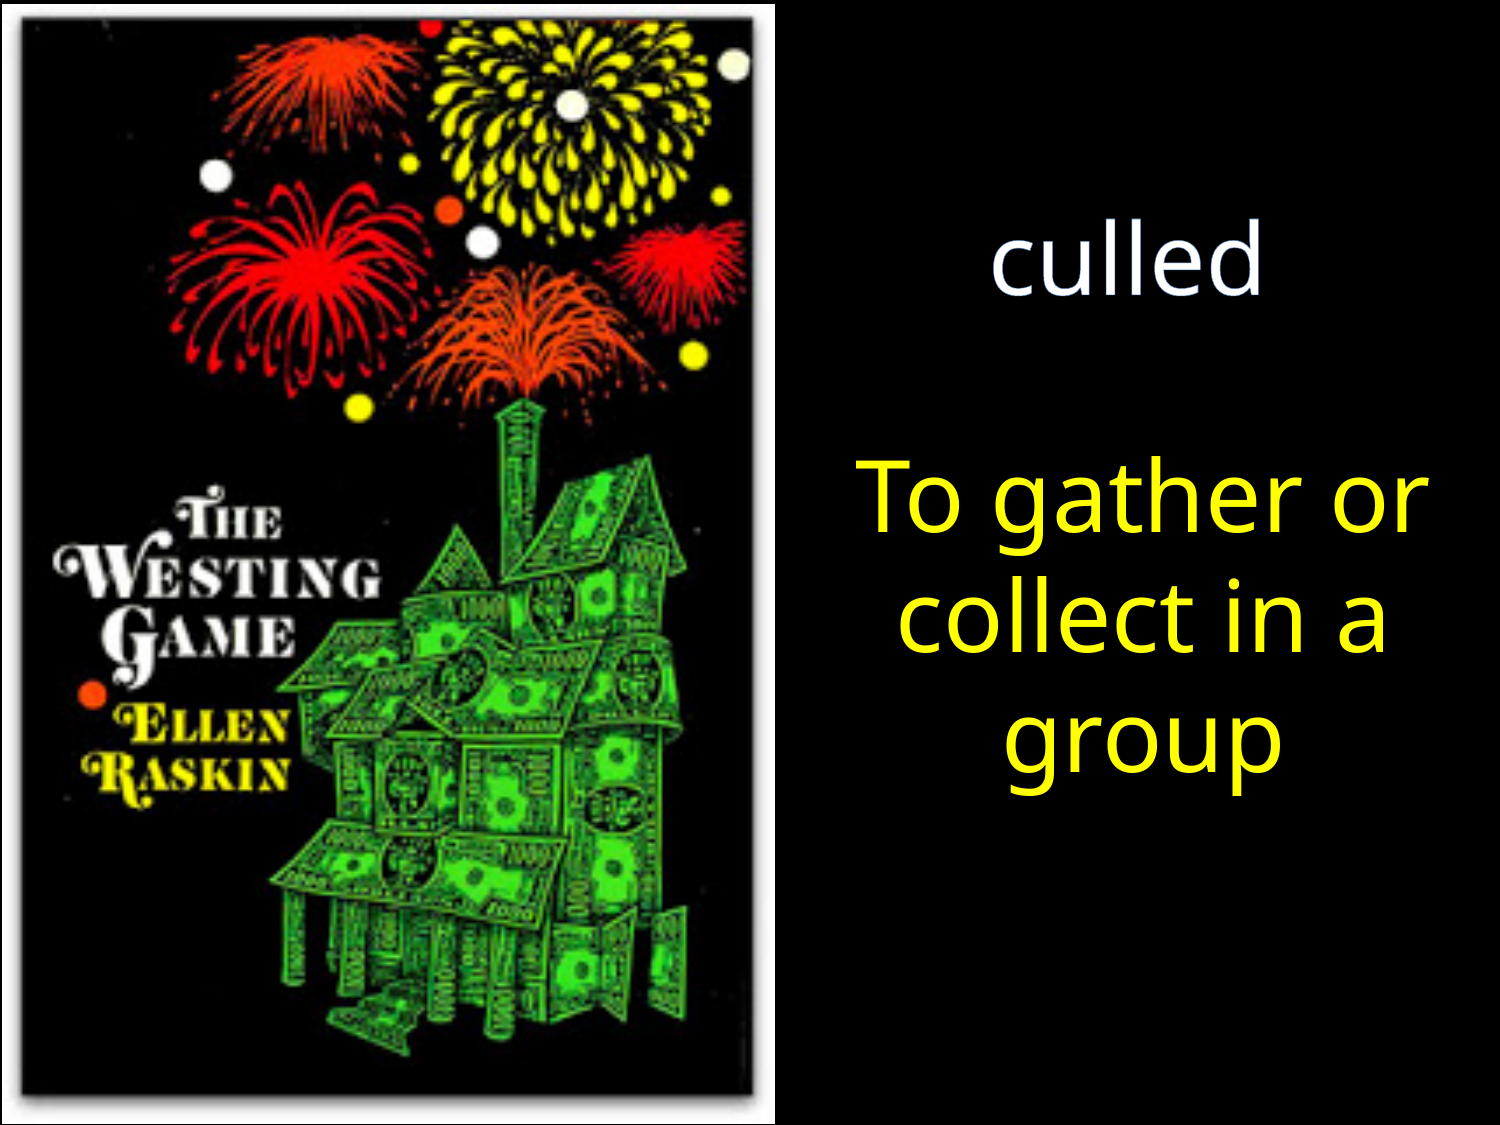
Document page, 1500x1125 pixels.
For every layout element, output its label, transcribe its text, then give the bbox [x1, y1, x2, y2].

text_box culled [780, 187, 1478, 323]
picture [2, 4, 776, 1124]
text_box To gather or collect in a group [825, 425, 1463, 800]
